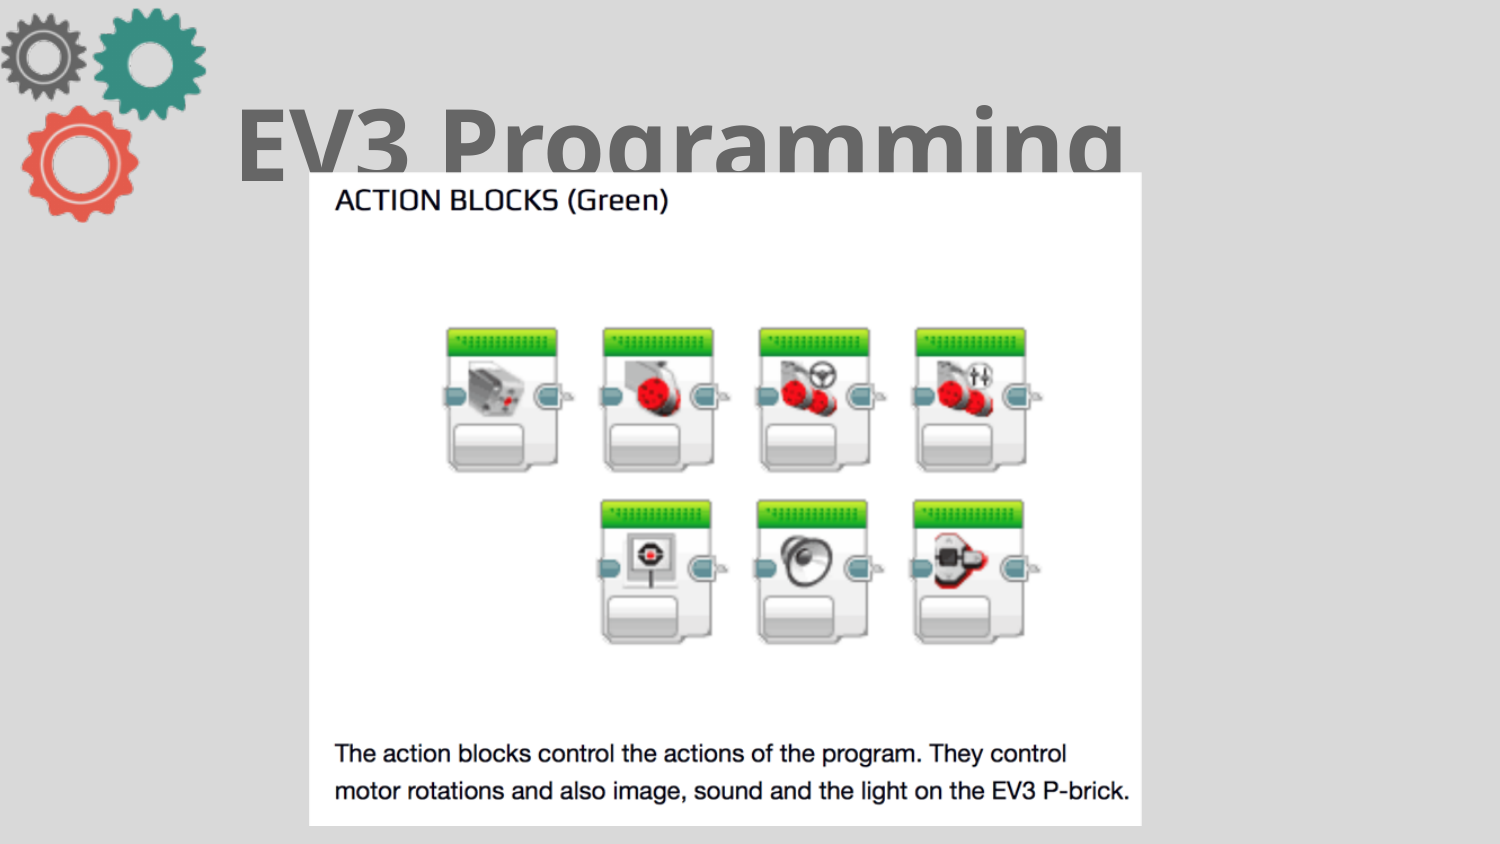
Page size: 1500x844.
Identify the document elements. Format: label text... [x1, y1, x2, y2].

text_box EV3 Programming [218, 7, 1233, 173]
picture [0, 6, 207, 223]
picture [308, 172, 1143, 826]
